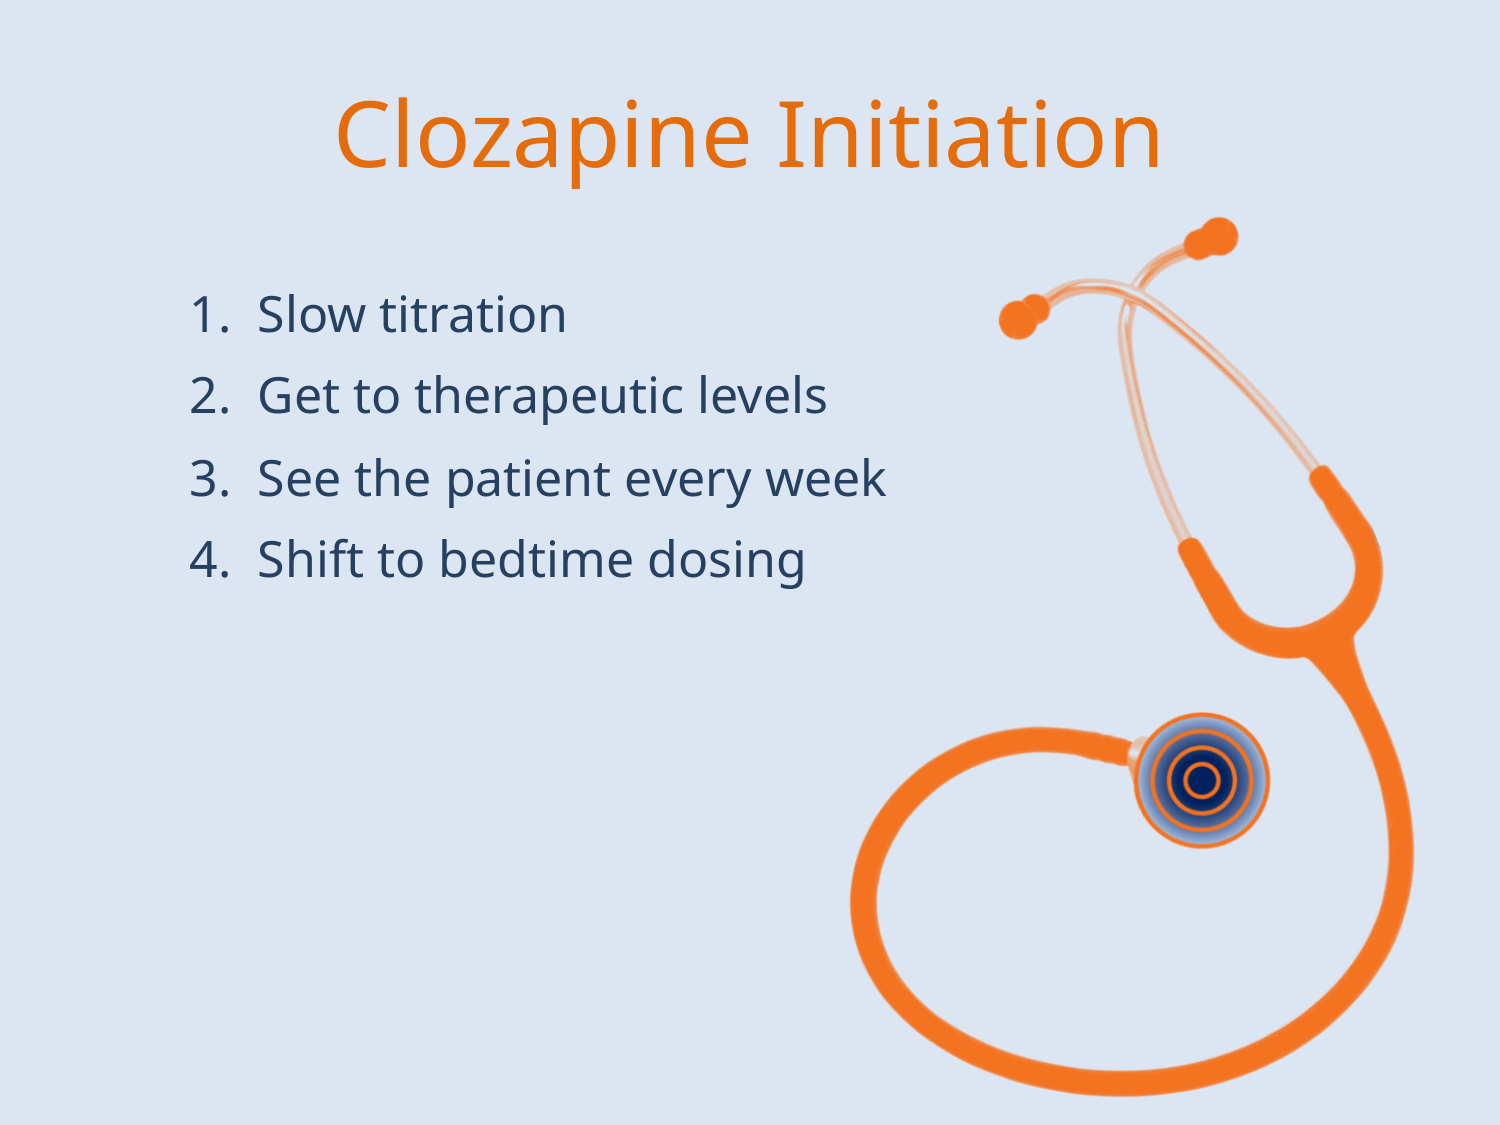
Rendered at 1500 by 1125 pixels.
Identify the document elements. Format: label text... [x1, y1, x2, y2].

list 1. Slow titration 2. Get to therapeutic levels 3. See the patient every week 4. Shift to bedtime dosing [174, 262, 1147, 1005]
title Clozapine Initiation [75, 37, 1425, 225]
picture [724, 266, 1445, 1125]
